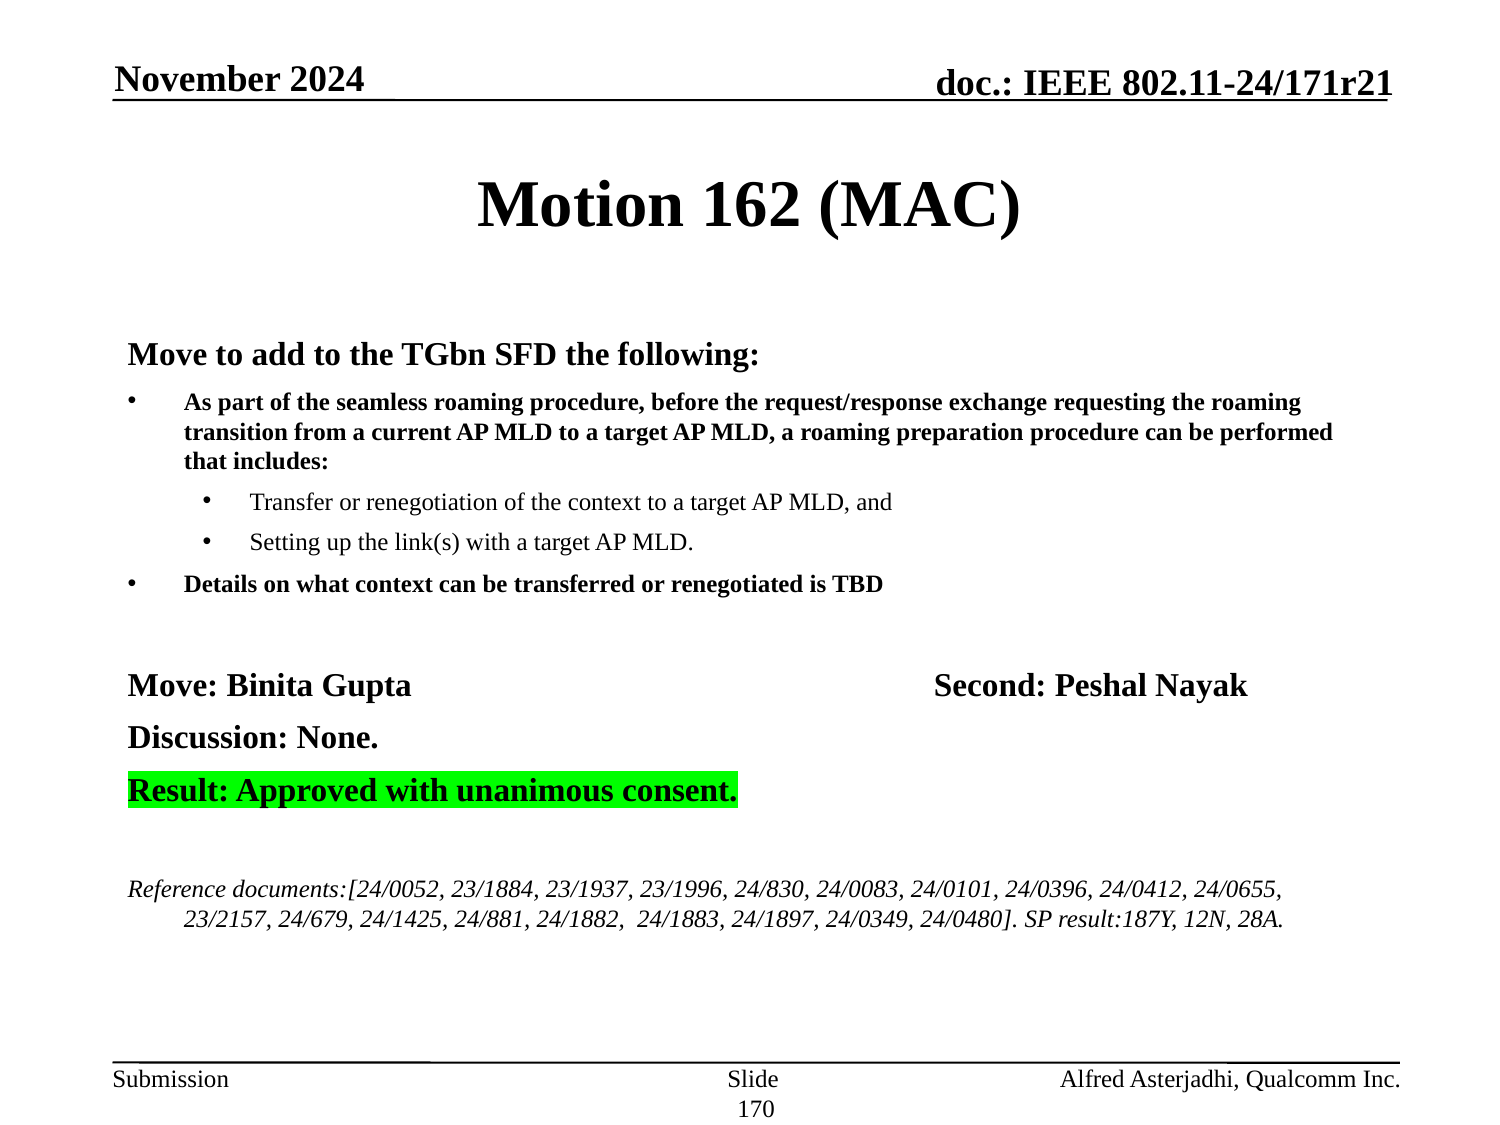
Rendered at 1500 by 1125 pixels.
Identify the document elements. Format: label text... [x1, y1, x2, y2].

title Motion 162 (MAC) [112, 112, 1388, 288]
slide_number Slide 170 [712, 1061, 800, 1123]
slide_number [114, 54, 423, 100]
footer Alfred Asterjadhi, Qualcomm Inc. [878, 1061, 1402, 1093]
list Move to add to the TGbn SFD the following: As part of the seamless roaming procedure, before the request/response exchange requesting the roaming transition from a current AP MLD to a target AP MLD, a roaming preparation procedure can be performed that includes: Transfer or renegotiation of the context to a target AP MLD, and Setting up the link(s) with a target AP MLD. Details on what context can be transferred or renegotiated is TBD Move: Binita Gupta Second: Peshal Nayak Discussion: None. Result: Approved with unanimous consent. Reference documents:[24/0052, 23/1884, 23/1937, 23/1996, 24/830, 24/0083, 24/0101, 24/0396, 24/0412, 24/0655, 23/2157, 24/679, 24/1425, 24/881, 24/1882, 24/1883, 24/1897, 24/0349, 24/0480]. SP result:187Y, 12N, 28A. [112, 324, 1388, 1000]
